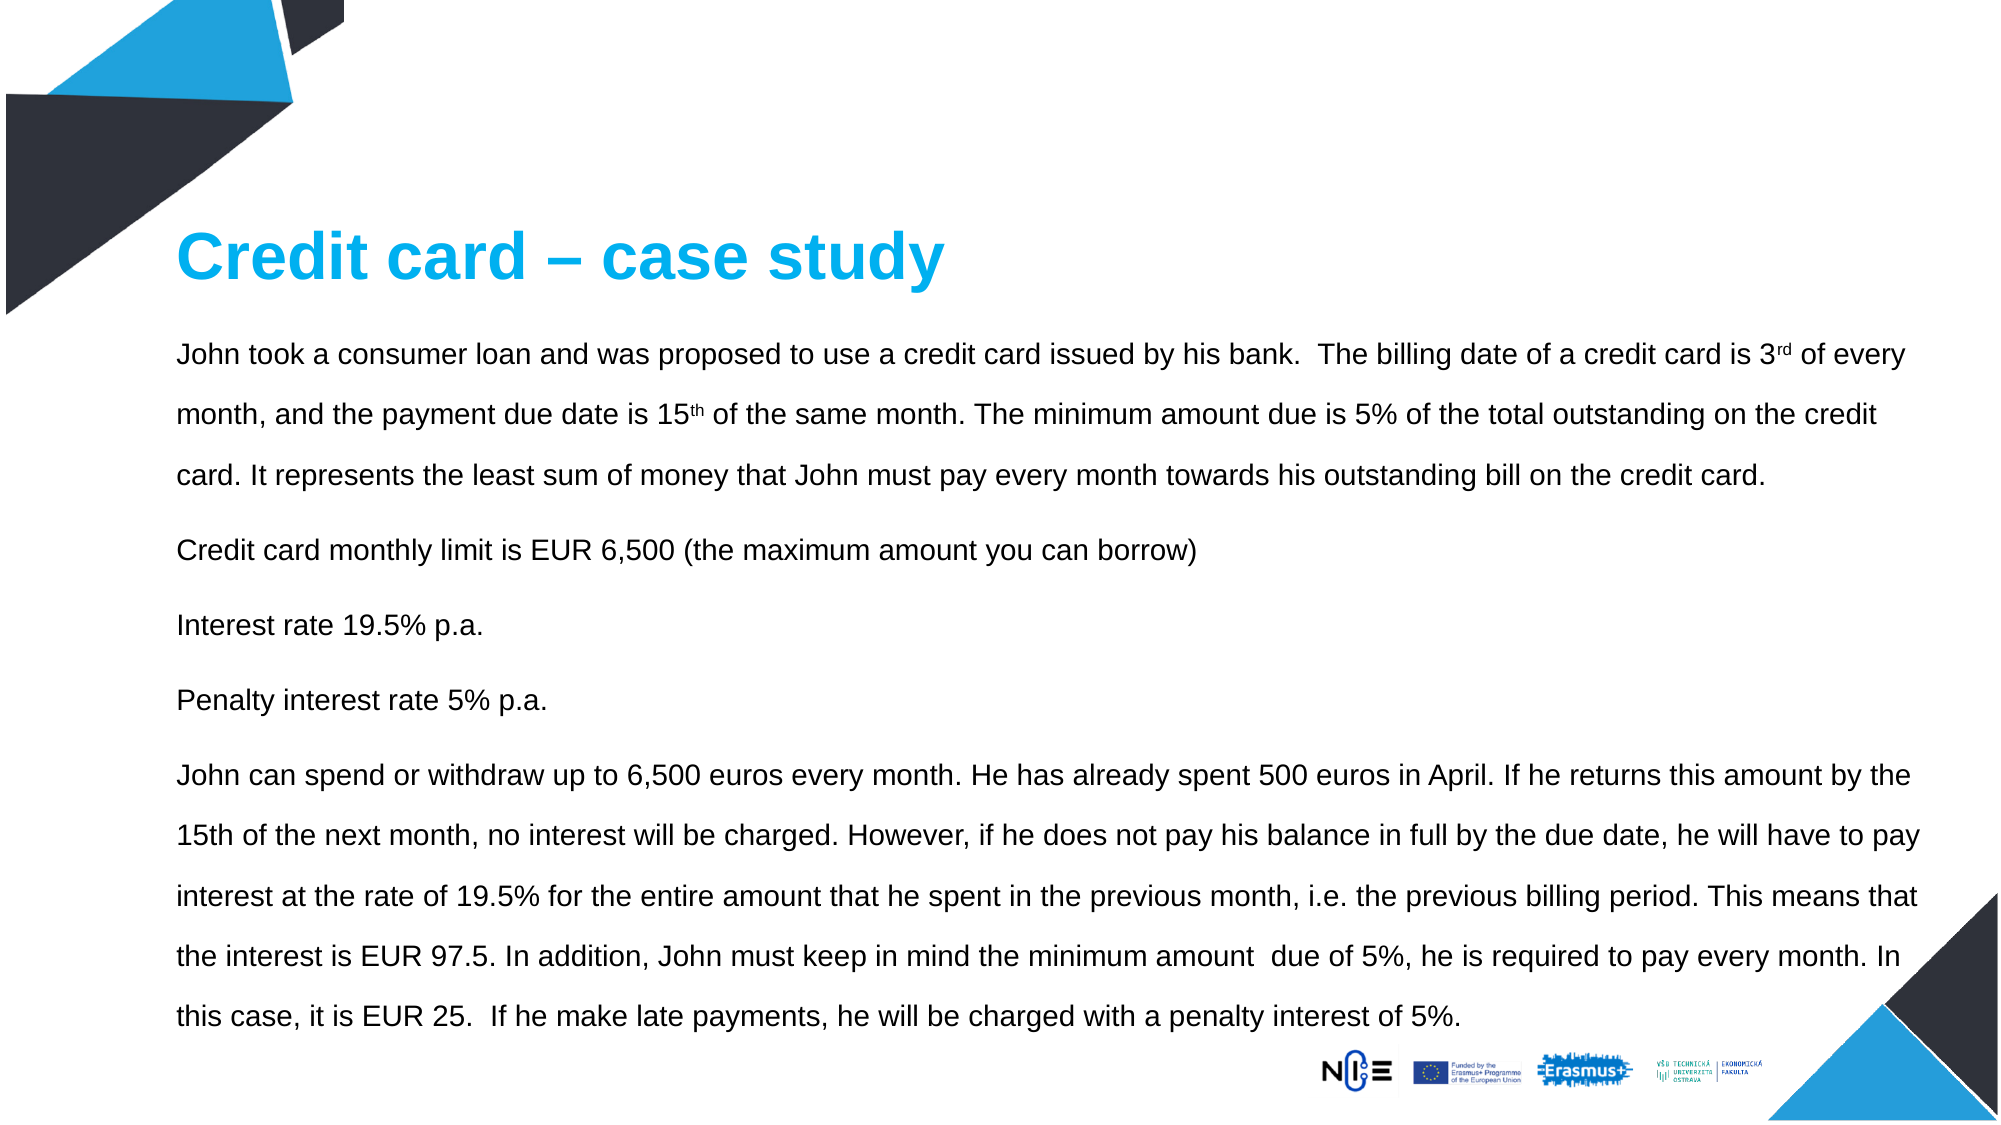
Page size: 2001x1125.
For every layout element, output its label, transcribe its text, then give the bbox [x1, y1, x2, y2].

picture [6, 0, 344, 318]
picture [1308, 888, 2000, 1125]
list John took a consumer loan and was proposed to use a credit card issued by his bank. The billing date of a credit card is 3rd of every month, and the payment due date is 15th of the same month. The minimum amount due is 5% of the total outstanding on the credit card. It represents the least sum of money that John must pay every month towards his outstanding bill on the credit card. Credit card monthly limit is EUR 6,500 (the maximum amount you can borrow) Interest rate 19.5% p.a. Penalty interest rate 5% p.a. John can spend or withdraw up to 6,500 euros every month. He has already spent 500 euros in April. If he returns this amount by the 15th of the next month, no interest will be charged. However, if he does not pay his balance in full by the due date, he will have to pay interest at the rate of 19.5% for the entire amount that he spent in the previous month, i.e. the previous billing period. This means that the interest is EUR 97.5. In addition, John must keep in mind the minimum amount due of 5%, he is required to pay every month. In this case, it is EUR 25. If he make late payments, he will be charged with a penalty interest of 5%. [161, 302, 1945, 1100]
text_box Credit card – case study [161, 214, 1567, 303]
